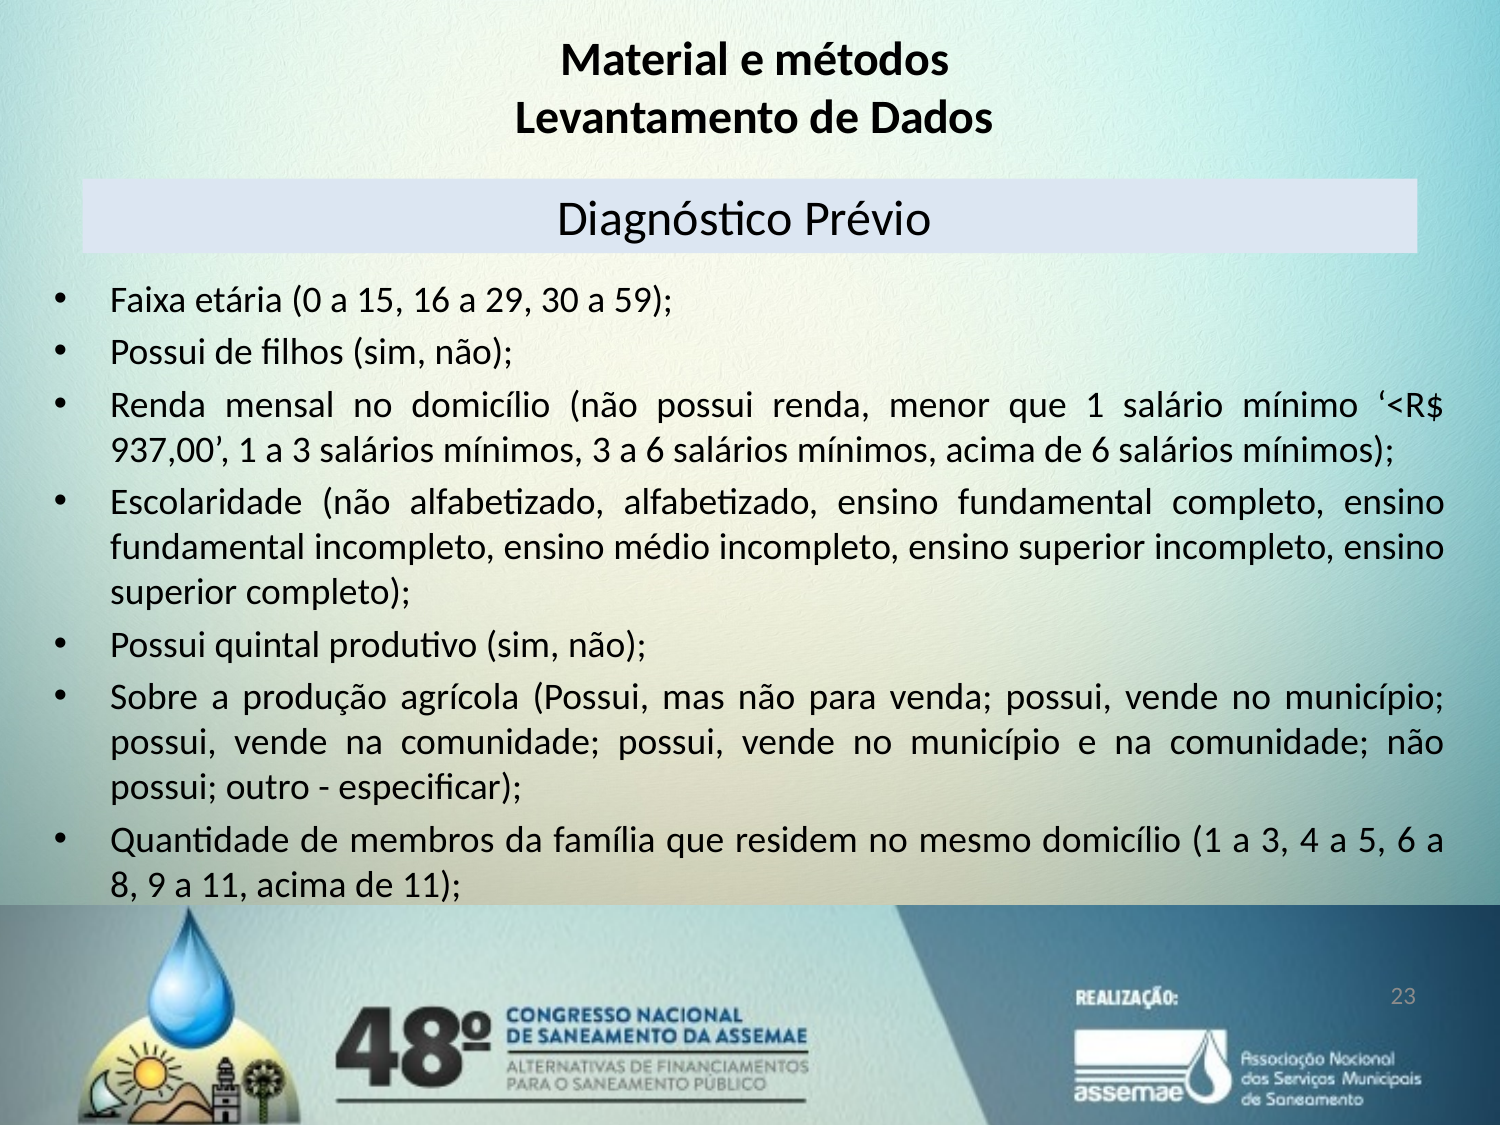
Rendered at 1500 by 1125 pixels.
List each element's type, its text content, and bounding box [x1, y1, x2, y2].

picture [0, 0, 1500, 1125]
text_box Diagnóstico Prévio [82, 208, 1418, 254]
list Faixa etária (0 a 15, 16 a 29, 30 a 59); Possui de filhos (sim, não); Renda mensal no domicílio (não possui renda, menor que 1 salário mínimo ‘<R$ 937,00’, 1 a 3 salários mínimos, 3 a 6 salários mínimos, acima de 6 salários mínimos); Escolaridade (não alfabetizado, alfabetizado, ensino fundamental completo, ensino fundamental incompleto, ensino médio incompleto, ensino superior incompleto, ensino superior completo); Possui quintal produtivo (sim, não); Sobre a produção agrícola (Possui, mas não para venda; possui, vende no município; possui, vende na comunidade; possui, vende no município e na comunidade; não possui; outro - especificar); Quantidade de membros da família que residem no mesmo domicílio (1 a 3, 4 a 5, 6 a 8, 9 a 11, acima de 11); [38, 267, 1462, 900]
text_box Material e métodos Levantamento de Dados [79, 20, 1430, 208]
slide_number 23 [1081, 964, 1432, 1025]
